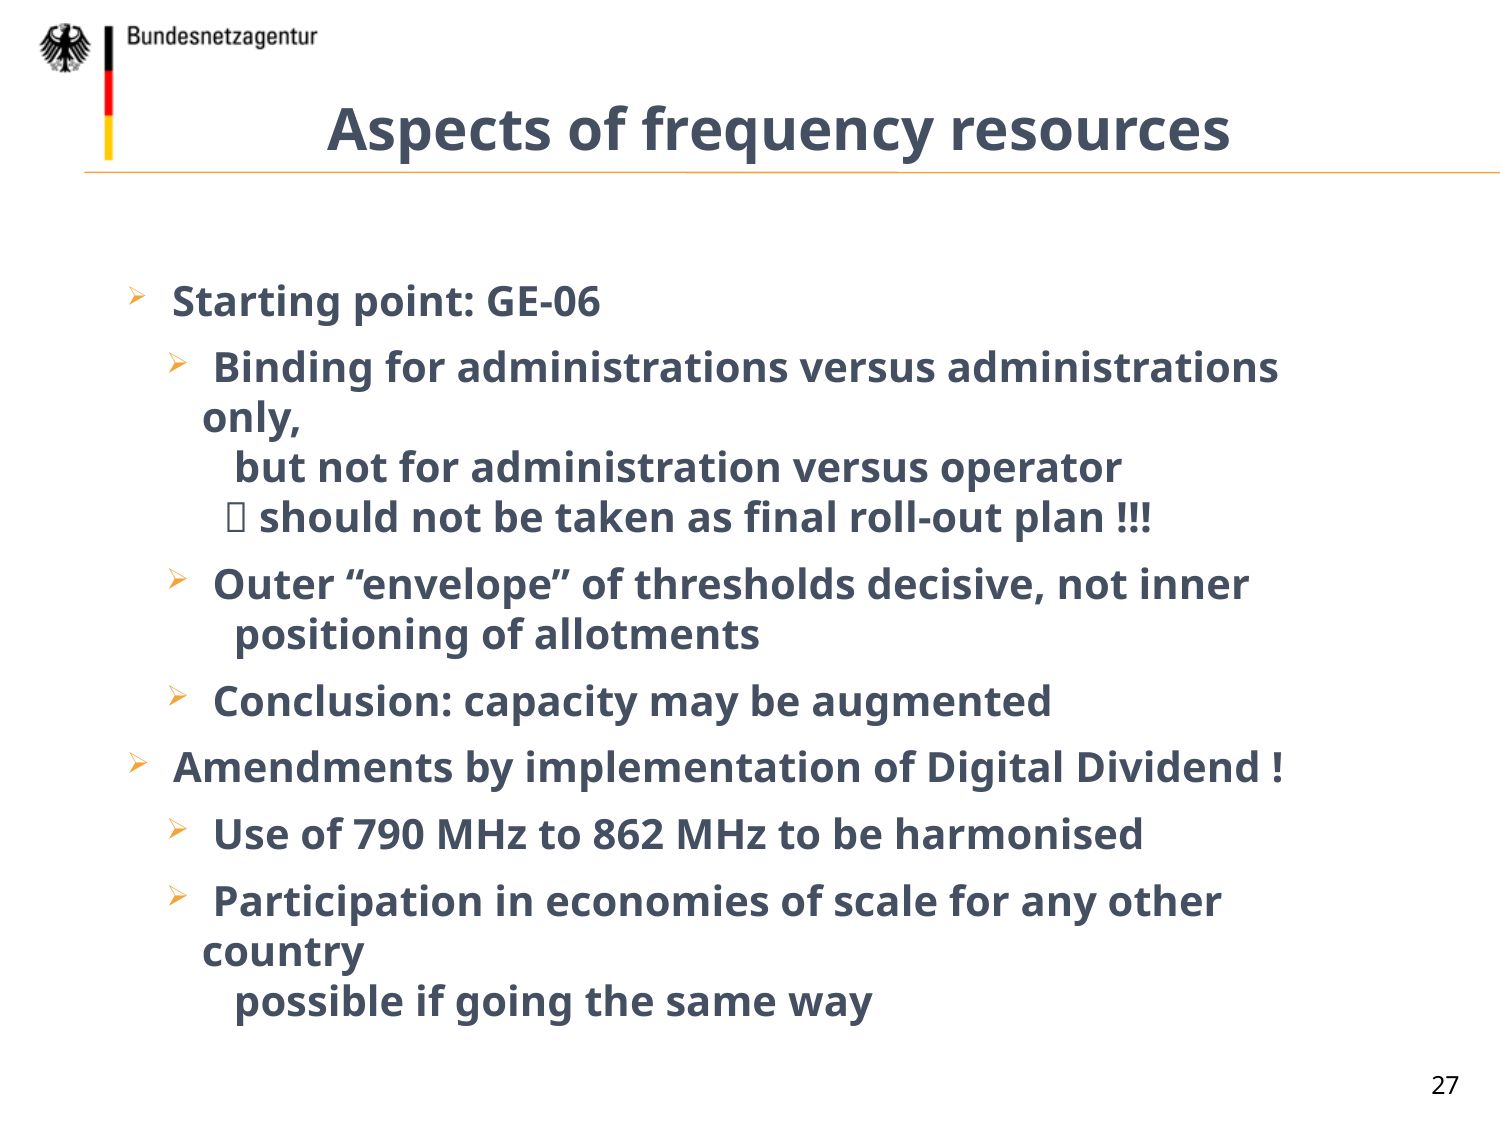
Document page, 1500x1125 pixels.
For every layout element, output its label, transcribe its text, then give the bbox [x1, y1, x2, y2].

text_box Starting point: GE-06 Binding for administrations versus administrations only, but not for administration versus operator  should not be taken as final roll-out plan !!! Outer “envelope” of thresholds decisive, not inner positioning of allotments Conclusion: capacity may be augmented Amendments by implementation of Digital Dividend ! Use of 790 MHz to 862 MHz to be harmonised Participation in economies of scale for any other country possible if going the same way [112, 267, 1376, 1083]
text_box Aspects of frequency resources [312, 66, 1459, 170]
picture [23, 0, 352, 169]
slide_number 27 [1350, 1061, 1475, 1103]
